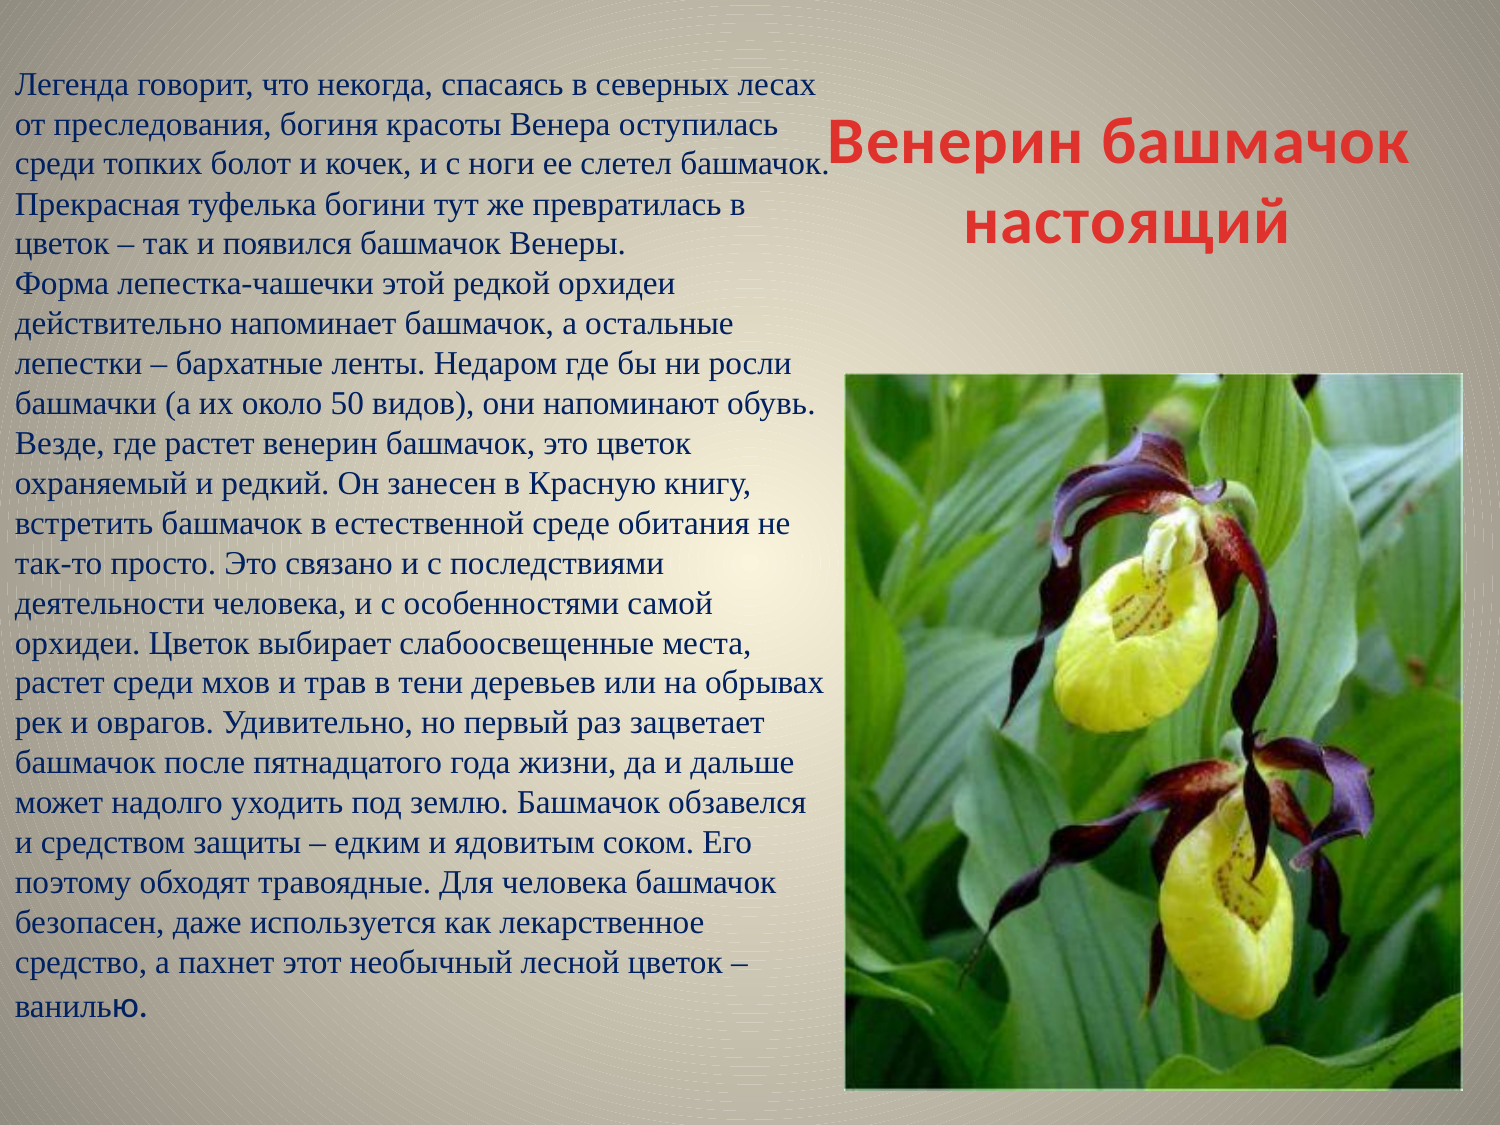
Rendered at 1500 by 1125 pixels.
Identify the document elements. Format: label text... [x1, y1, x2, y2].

picture [844, 373, 1463, 1091]
text_box Венерин башмачок настоящий [851, 89, 1426, 265]
text_box Легенда говорит, что некогда, спасаясь в северных лесах от преследования, богиня красоты Венера оступилась среди топких болот и кочек, и с ноги ее слетел башмачок. Прекрасная туфелька богини тут же превратилась в цветок – так и появился башмачок Венеры. Форма лепестка-чашечки этой редкой орхидеи действительно напоминает башмачок, а остальные лепестки – бархатные ленты. Недаром где бы ни росли башмачки (а их около 50 видов), они напоминают обувь. Везде, где растет венерин башмачок, это цветок охраняемый и редкий. Он занесен в Красную книгу, встретить башмачок в естественной среде обитания не так-то просто. Это связано и с последствиями деятельности человека, и с особенностями самой орхидеи. Цветок выбирает слабоосвещенные места, растет среди мхов и трав в тени деревьев или на обрывах рек и оврагов. Удивительно, но первый раз зацветает башмачок после пятнадцатого года жизни, да и дальше может надолго уходить под землю. Башмачок обзавелся и средством защиты – едким и ядовитым соком. Его поэтому обходят травоядные. Для человека башмачок безопасен, даже используется как лекарственное средство, а пахнет этот необычный лесной цветок – ванилью. [0, 54, 851, 1033]
